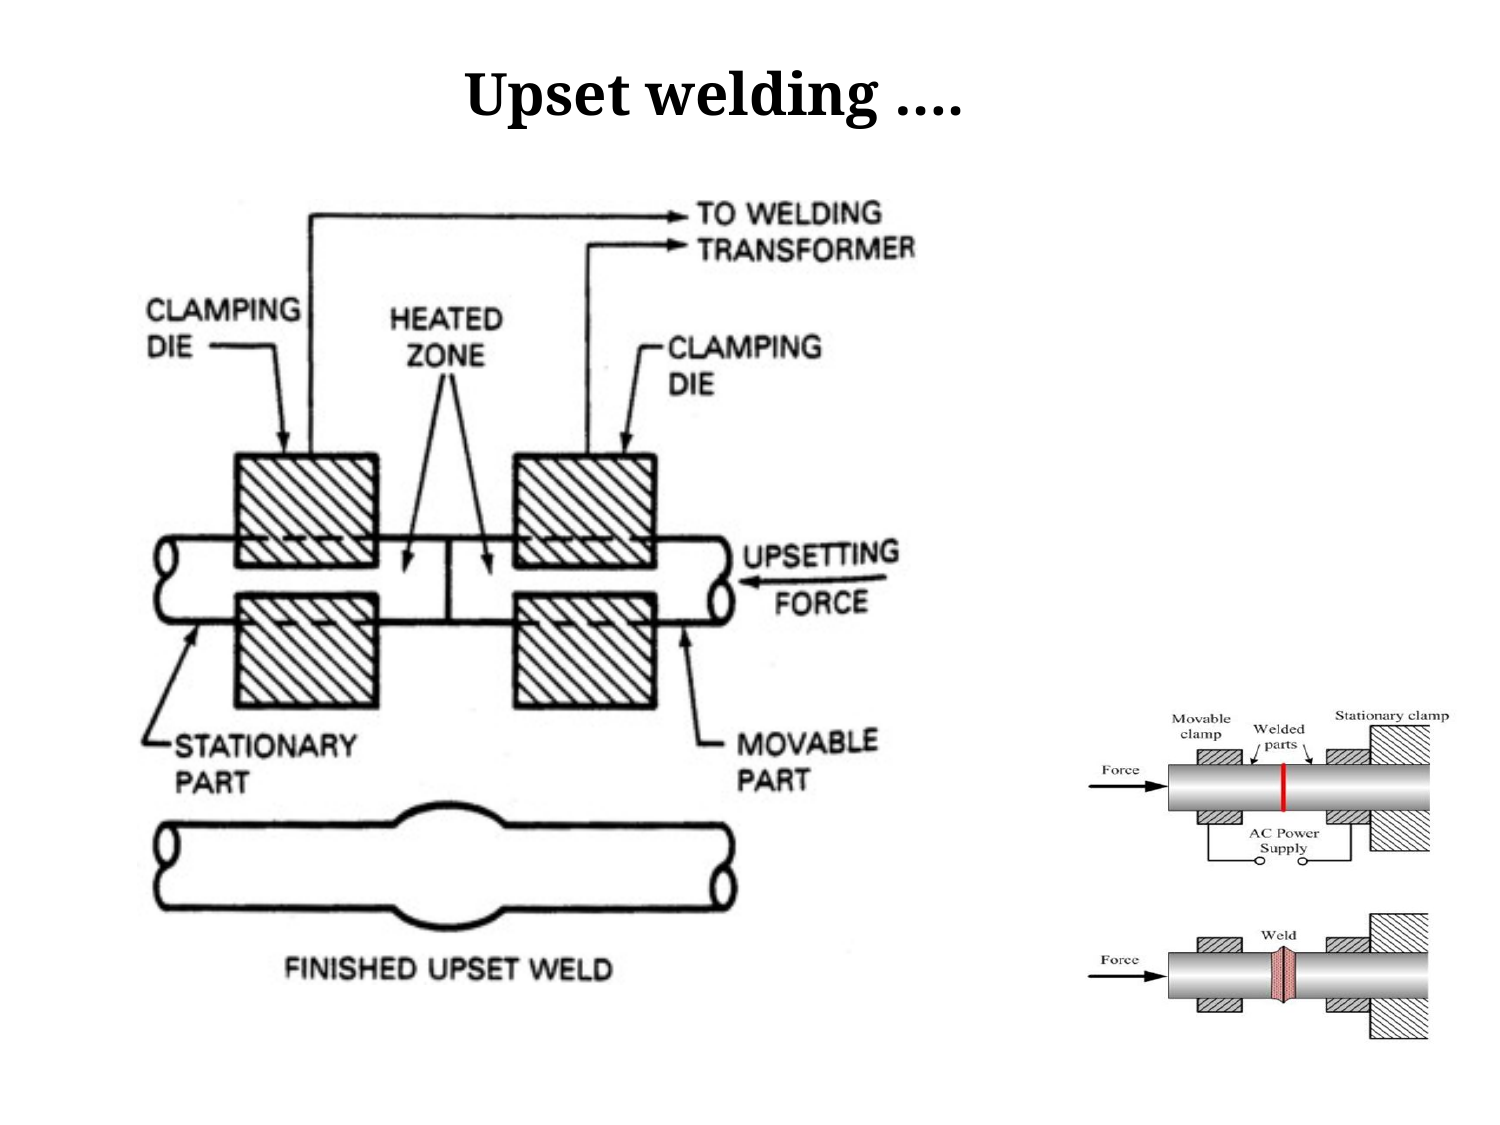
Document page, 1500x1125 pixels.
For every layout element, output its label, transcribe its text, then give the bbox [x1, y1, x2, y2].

text_box Upset welding …. [449, 50, 980, 135]
picture [1074, 691, 1476, 1051]
picture [137, 199, 918, 985]
